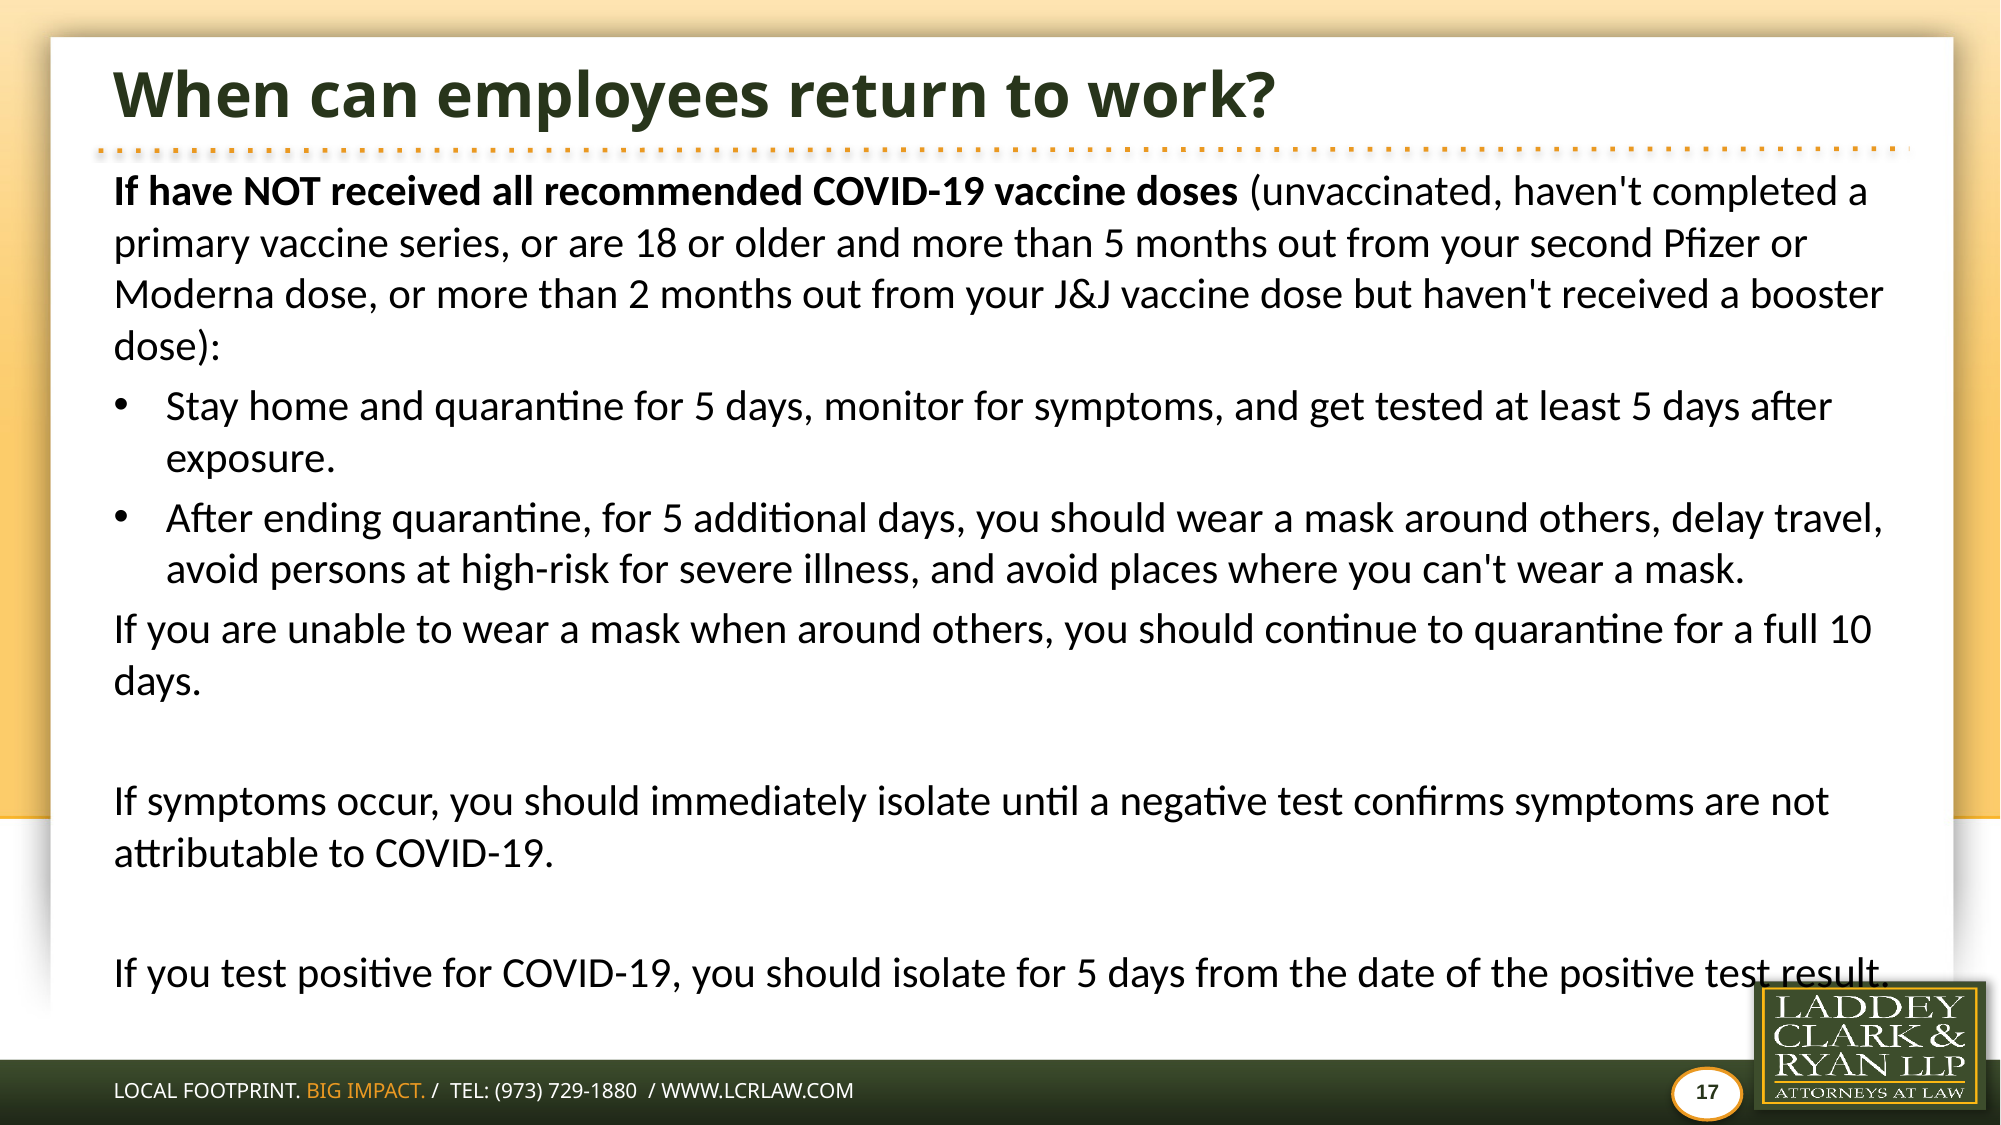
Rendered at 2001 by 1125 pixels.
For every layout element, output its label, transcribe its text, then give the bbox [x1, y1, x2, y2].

list If have NOT received all recommended COVID-19 vaccine doses (unvaccinated, haven't completed a primary vaccine series, or are 18 or older and more than 5 months out from your second Pfizer or Moderna dose, or more than 2 months out from your J&J vaccine dose but haven't received a booster dose): Stay home and quarantine for 5 days, monitor for symptoms, and get tested at least 5 days after exposure. After ending quarantine, for 5 additional days, you should wear a mask around others, delay travel, avoid persons at high-risk for severe illness, and avoid places where you can't wear a mask. If you are unable to wear a mask when around others, you should continue to quarantine for a full 10 days. If symptoms occur, you should immediately isolate until a negative test confirms symptoms are not attributable to COVID-19. If you test positive for COVID-19, you should isolate for 5 days from the date of the positive test result. [98, 155, 1910, 1031]
title When can employees return to work? [98, 47, 1910, 147]
picture [0, 0, 2001, 1125]
